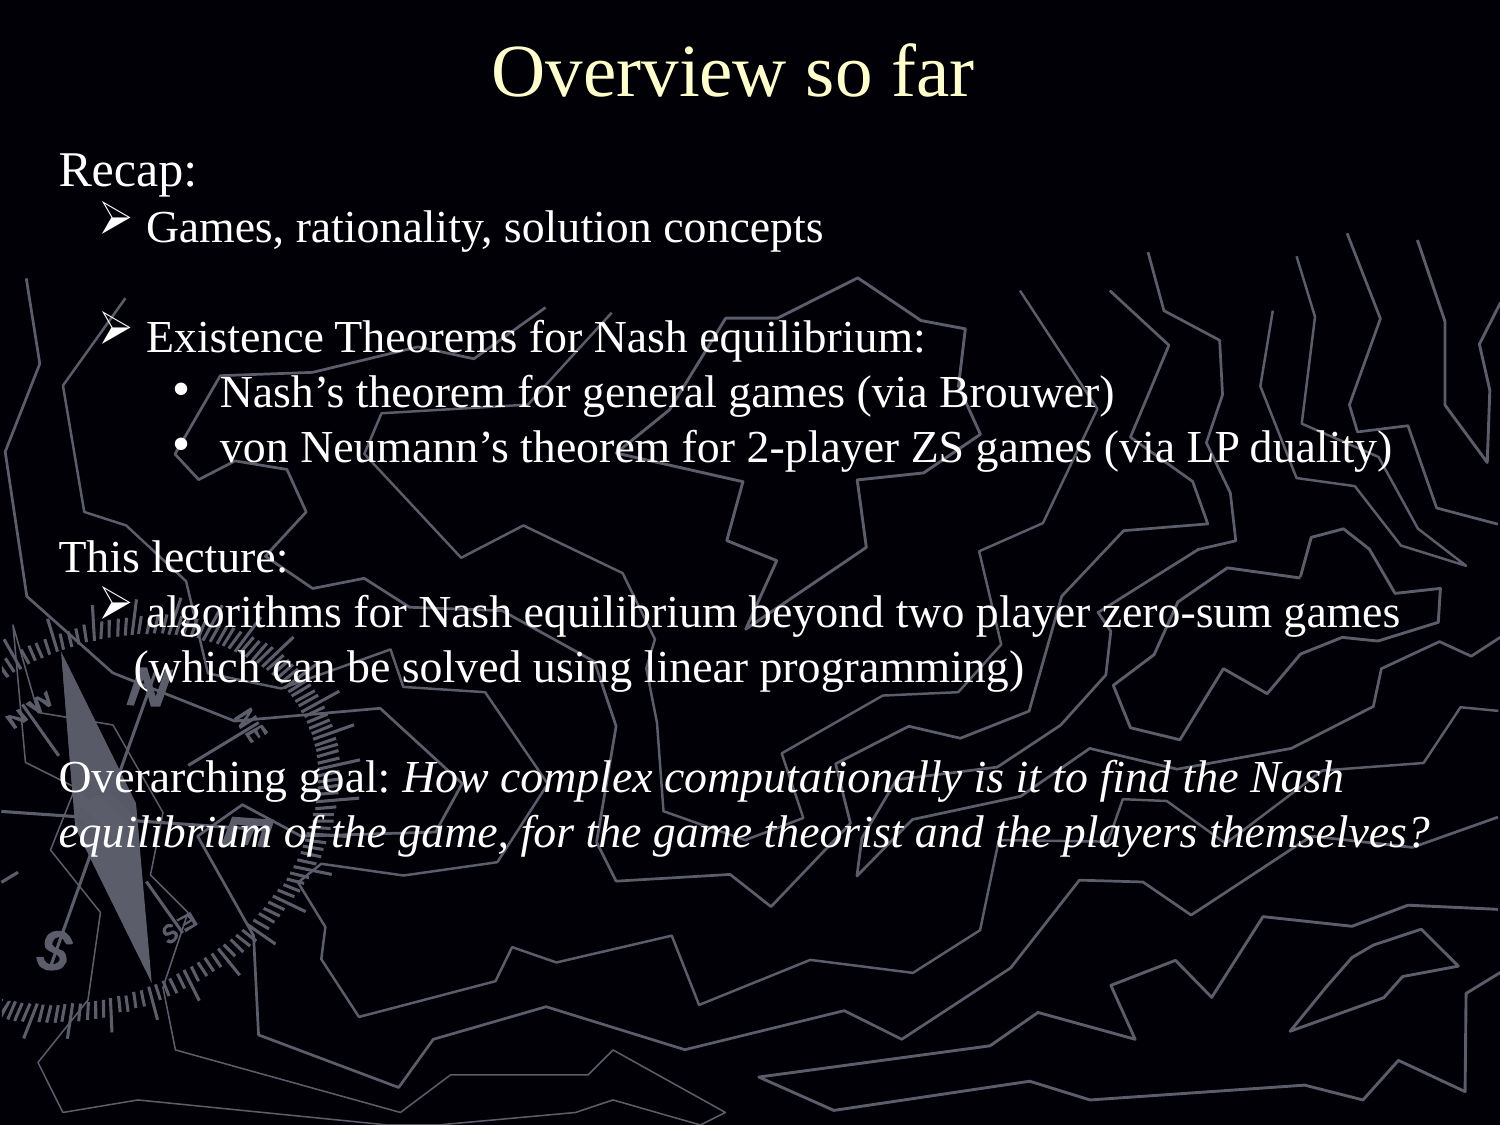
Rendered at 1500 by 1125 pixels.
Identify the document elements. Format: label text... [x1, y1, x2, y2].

text_box Recap: Games, rationality, solution concepts Existence Theorems for Nash equilibrium: Nash’s theorem for general games (via Brouwer) von Neumann’s theorem for 2-player ZS games (via LP duality) This lecture: algorithms for Nash equilibrium beyond two player zero-sum games (which can be solved using linear programming) Overarching goal: How complex computationally is it to find the Nash equilibrium of the game, for the game theorist and the players themselves? [43, 129, 1473, 864]
title Overview so far [95, 0, 1372, 129]
